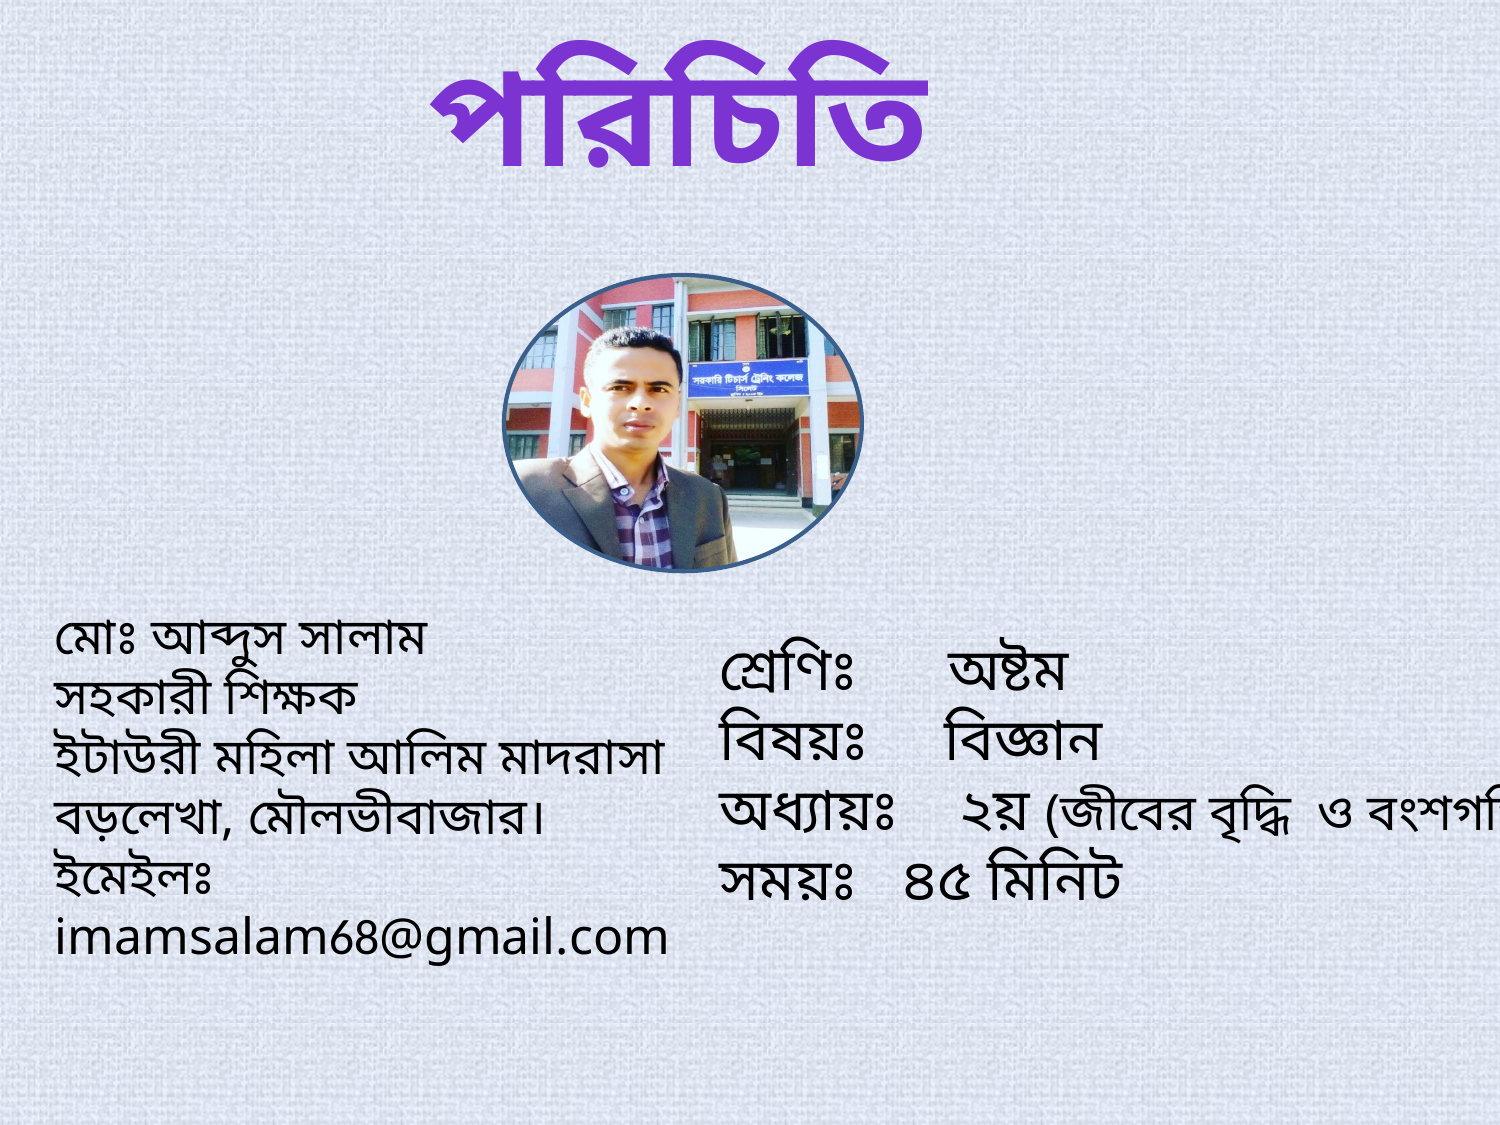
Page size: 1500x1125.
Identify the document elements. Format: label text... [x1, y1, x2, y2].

text_box শ্রেণিঃ অষ্টম বিষয়ঃ বিজ্ঞান অধ্যায়ঃ ২য় (জীবের বৃদ্ধি ও বংশগতি) সময়ঃ ৪৫ মিনিট [725, 624, 1500, 920]
text_box [501, 272, 865, 574]
text_box মোঃ আব্দুস সালাম সহকারী শিক্ষক ইটাউরী মহিলা আলিম মাদরাসা বড়লেখা, মৌলভীবাজার। ইমেইলঃ imamsalam68@gmail.com [40, 596, 725, 972]
text_box পরিচিতি [413, 21, 979, 202]
